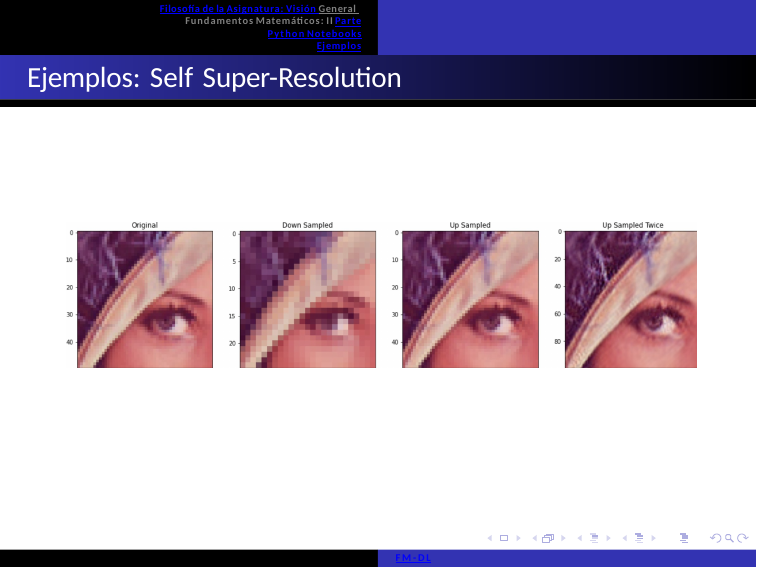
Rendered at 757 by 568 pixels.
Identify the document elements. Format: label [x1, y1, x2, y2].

text_box [0, 549, 757, 568]
text_box [0, 0, 757, 107]
picture [66, 222, 697, 368]
